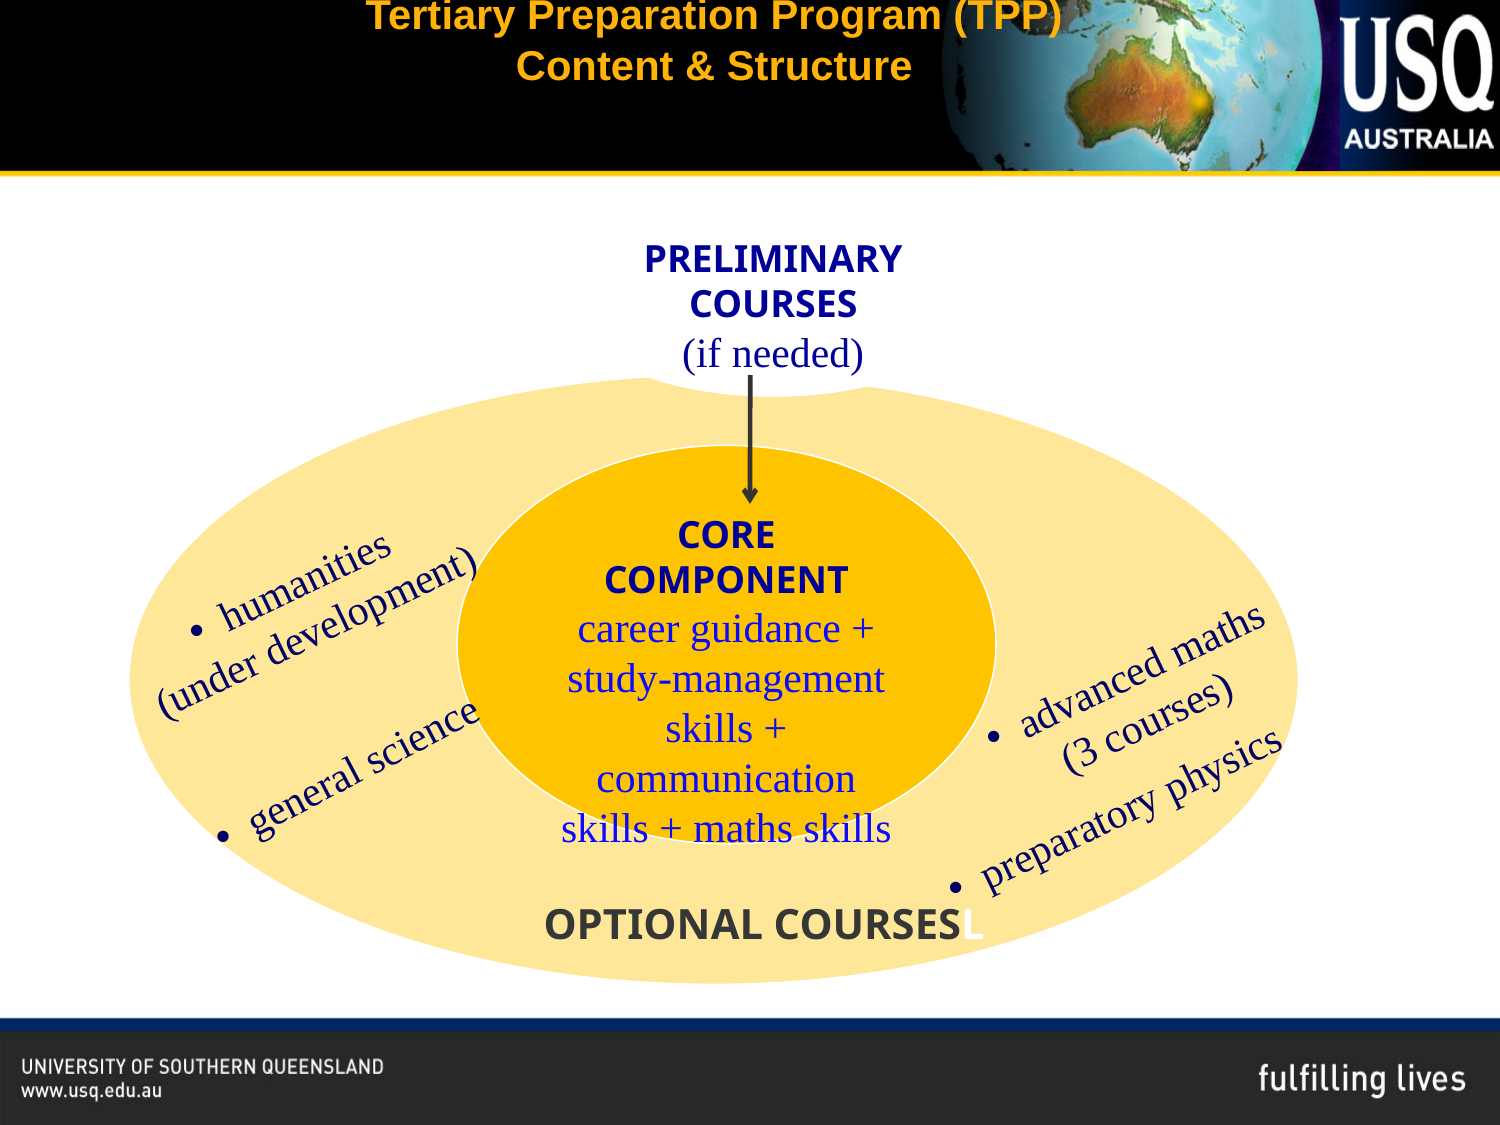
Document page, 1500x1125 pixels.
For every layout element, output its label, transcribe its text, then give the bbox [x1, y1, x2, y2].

text_box advanced maths (3 courses) [959, 573, 1310, 821]
text_box general science [188, 668, 503, 875]
text_box [753, 386, 1294, 704]
text_box CORE COMPONENT career guidance + study-management skills + communication skills + maths skills [456, 447, 997, 844]
text_box PRELIMINARY COURSES (if needed) [562, 199, 985, 397]
text_box OPTIONAL COURSESL [528, 890, 1000, 956]
text_box preparatory physics [922, 697, 1306, 927]
text_box [245, 683, 1299, 985]
text_box humanities (under development) [107, 471, 500, 740]
title Tertiary Preparation Program (TPP) Content & Structure [41, 0, 1388, 177]
picture [0, 0, 1500, 1125]
text_box [128, 593, 465, 816]
text_box [139, 377, 747, 621]
